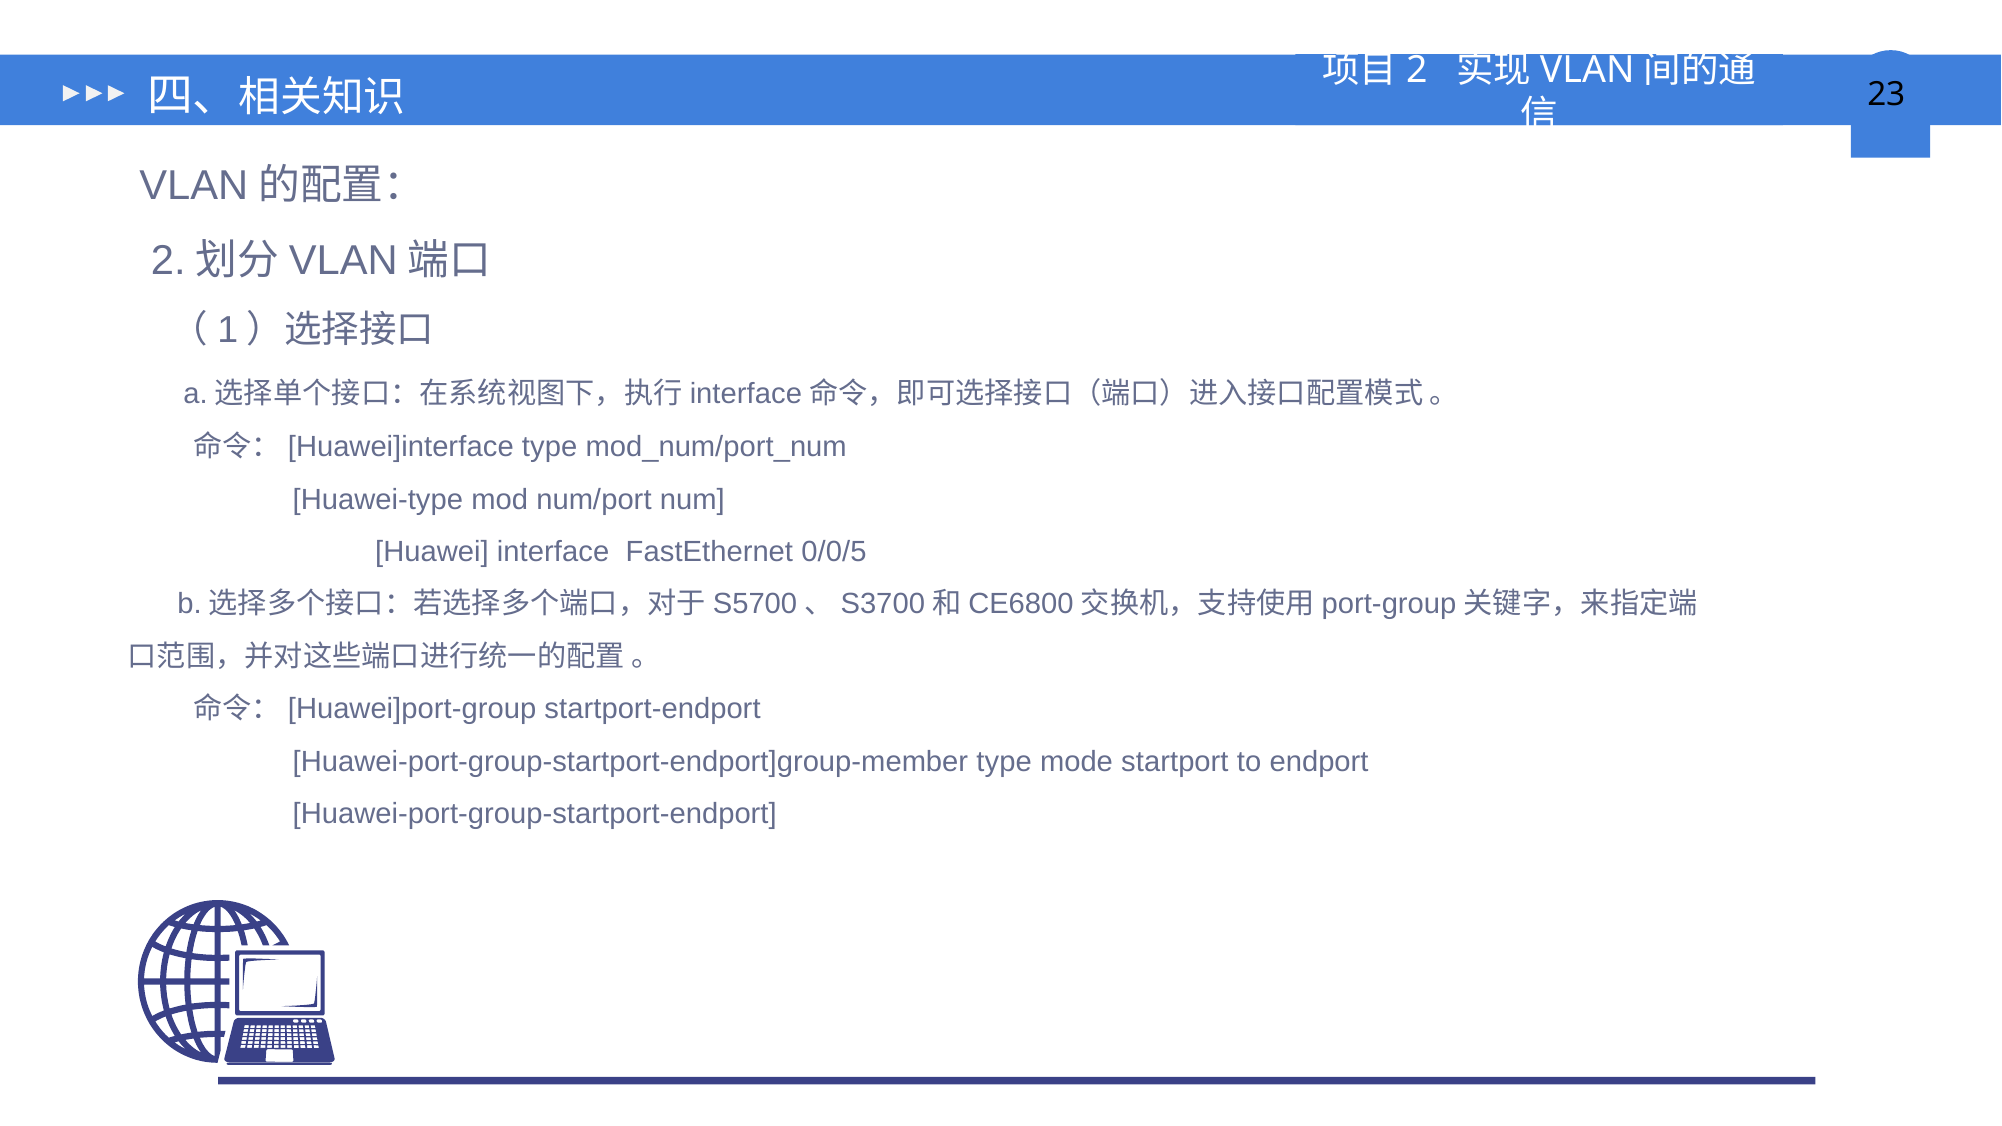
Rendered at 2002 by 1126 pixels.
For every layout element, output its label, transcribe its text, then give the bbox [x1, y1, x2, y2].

title 四、相关知识 [127, 57, 1003, 125]
text_box VLAN的配置： 2.划分VLAN端口 （1）选择接口 a.选择单个接口：在系统视图下，执行interface命令，即可选择接口（端口）进入接口配置模式 。 命令：[Huawei]interface type mod_num/port_num [Huawei-type mod num/port num] [Huawei] interface FastEthernet 0/0/5 b.选择多个接口：若选择多个端口，对于S5700、S3700和CE6800交换机，支持使用port-group关键字，来指定端口范围，并对这些端口进行统一的配置 。 命令：[Huawei]port-group startport-endport [Huawei-port-group-startport-endport]group-member type mode startport to endport [Huawei-port-group-startport-endport] [113, 125, 1736, 1107]
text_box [137, 899, 1816, 1085]
